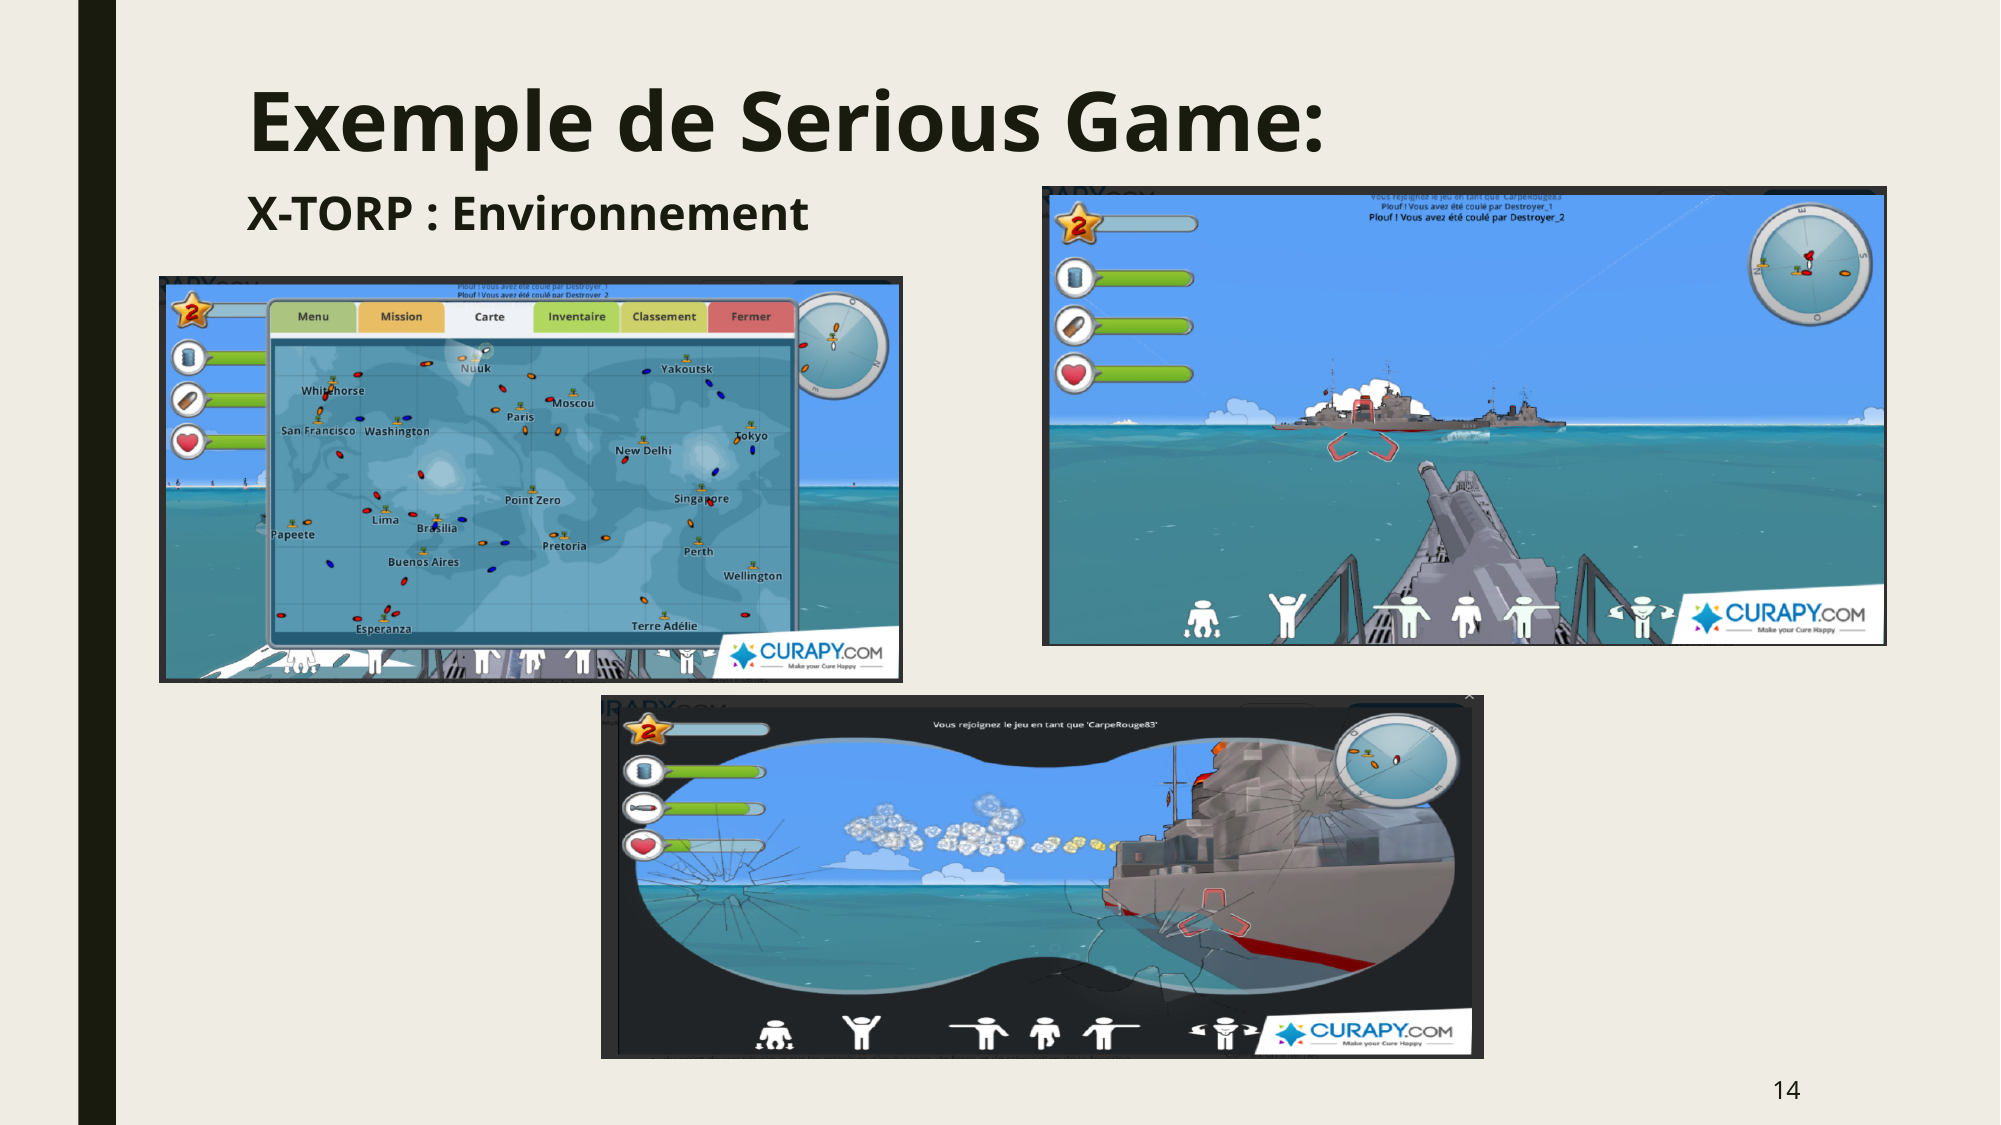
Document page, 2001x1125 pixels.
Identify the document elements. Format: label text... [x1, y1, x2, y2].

picture [601, 695, 1484, 1059]
slide_number 14 [1553, 1058, 1816, 1125]
text_box X-TORP : Environnement [231, 183, 1917, 249]
picture [159, 276, 903, 684]
title Exemple de Serious Game: [232, 72, 1917, 177]
picture [1042, 186, 1887, 646]
